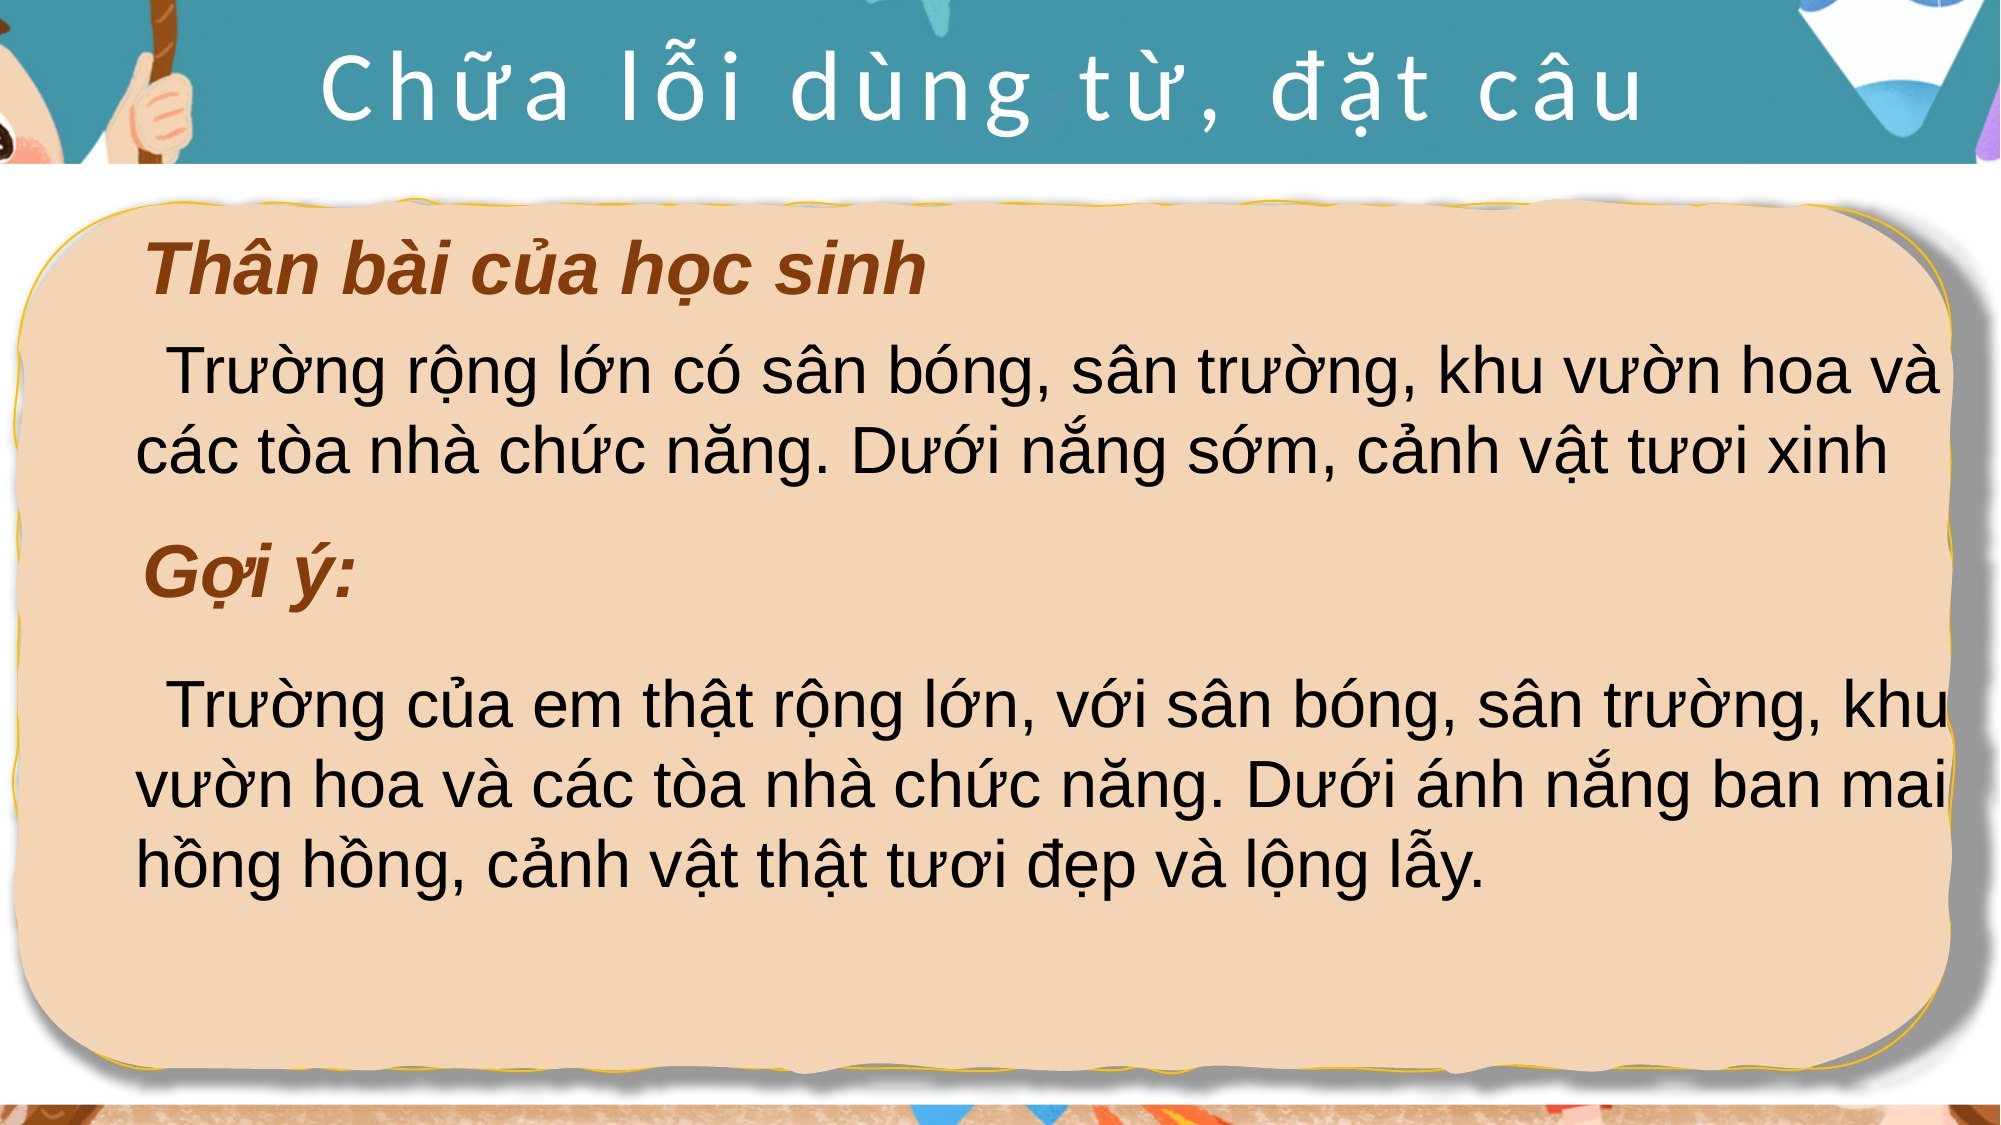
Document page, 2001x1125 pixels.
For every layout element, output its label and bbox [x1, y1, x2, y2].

text_box [0, 0, 2000, 1125]
